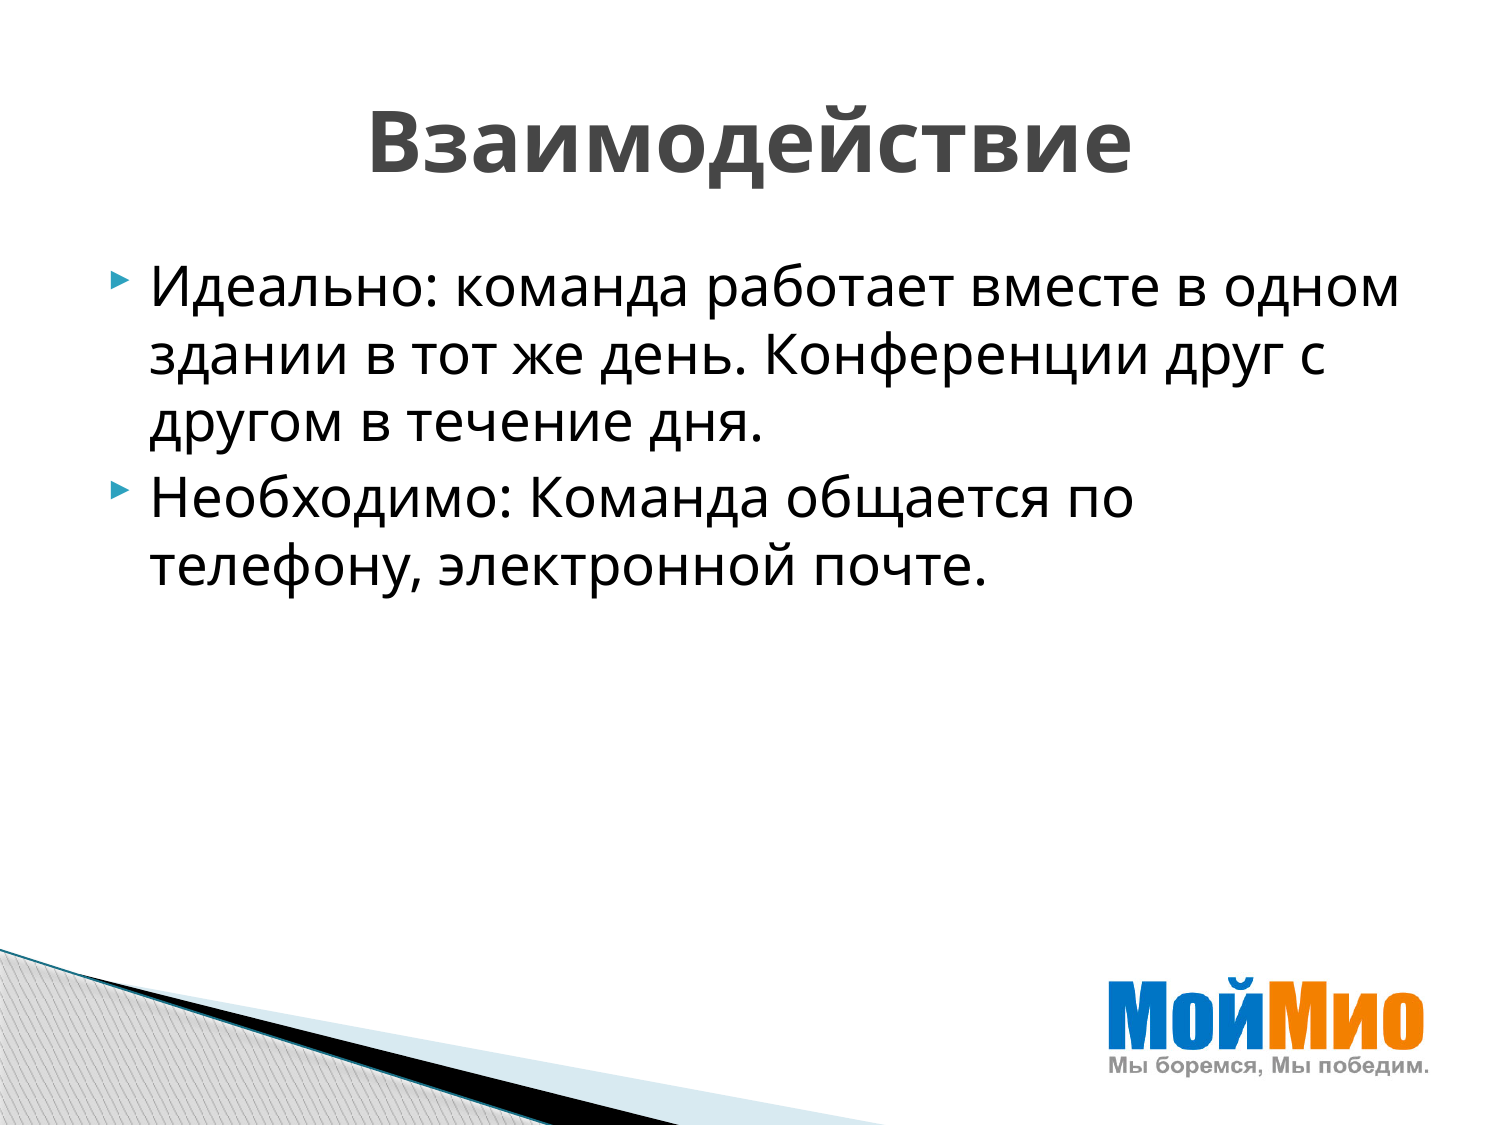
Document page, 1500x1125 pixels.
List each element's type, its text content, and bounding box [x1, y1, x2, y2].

picture [1101, 972, 1438, 1081]
title Взаимодействие [75, 45, 1425, 233]
list Идеально: команда работает вместе в одном здании в тот же день. Конференции друг с другом в течение дня. Необходимо: Команда общается по телефону, электронной почте. [75, 243, 1425, 986]
